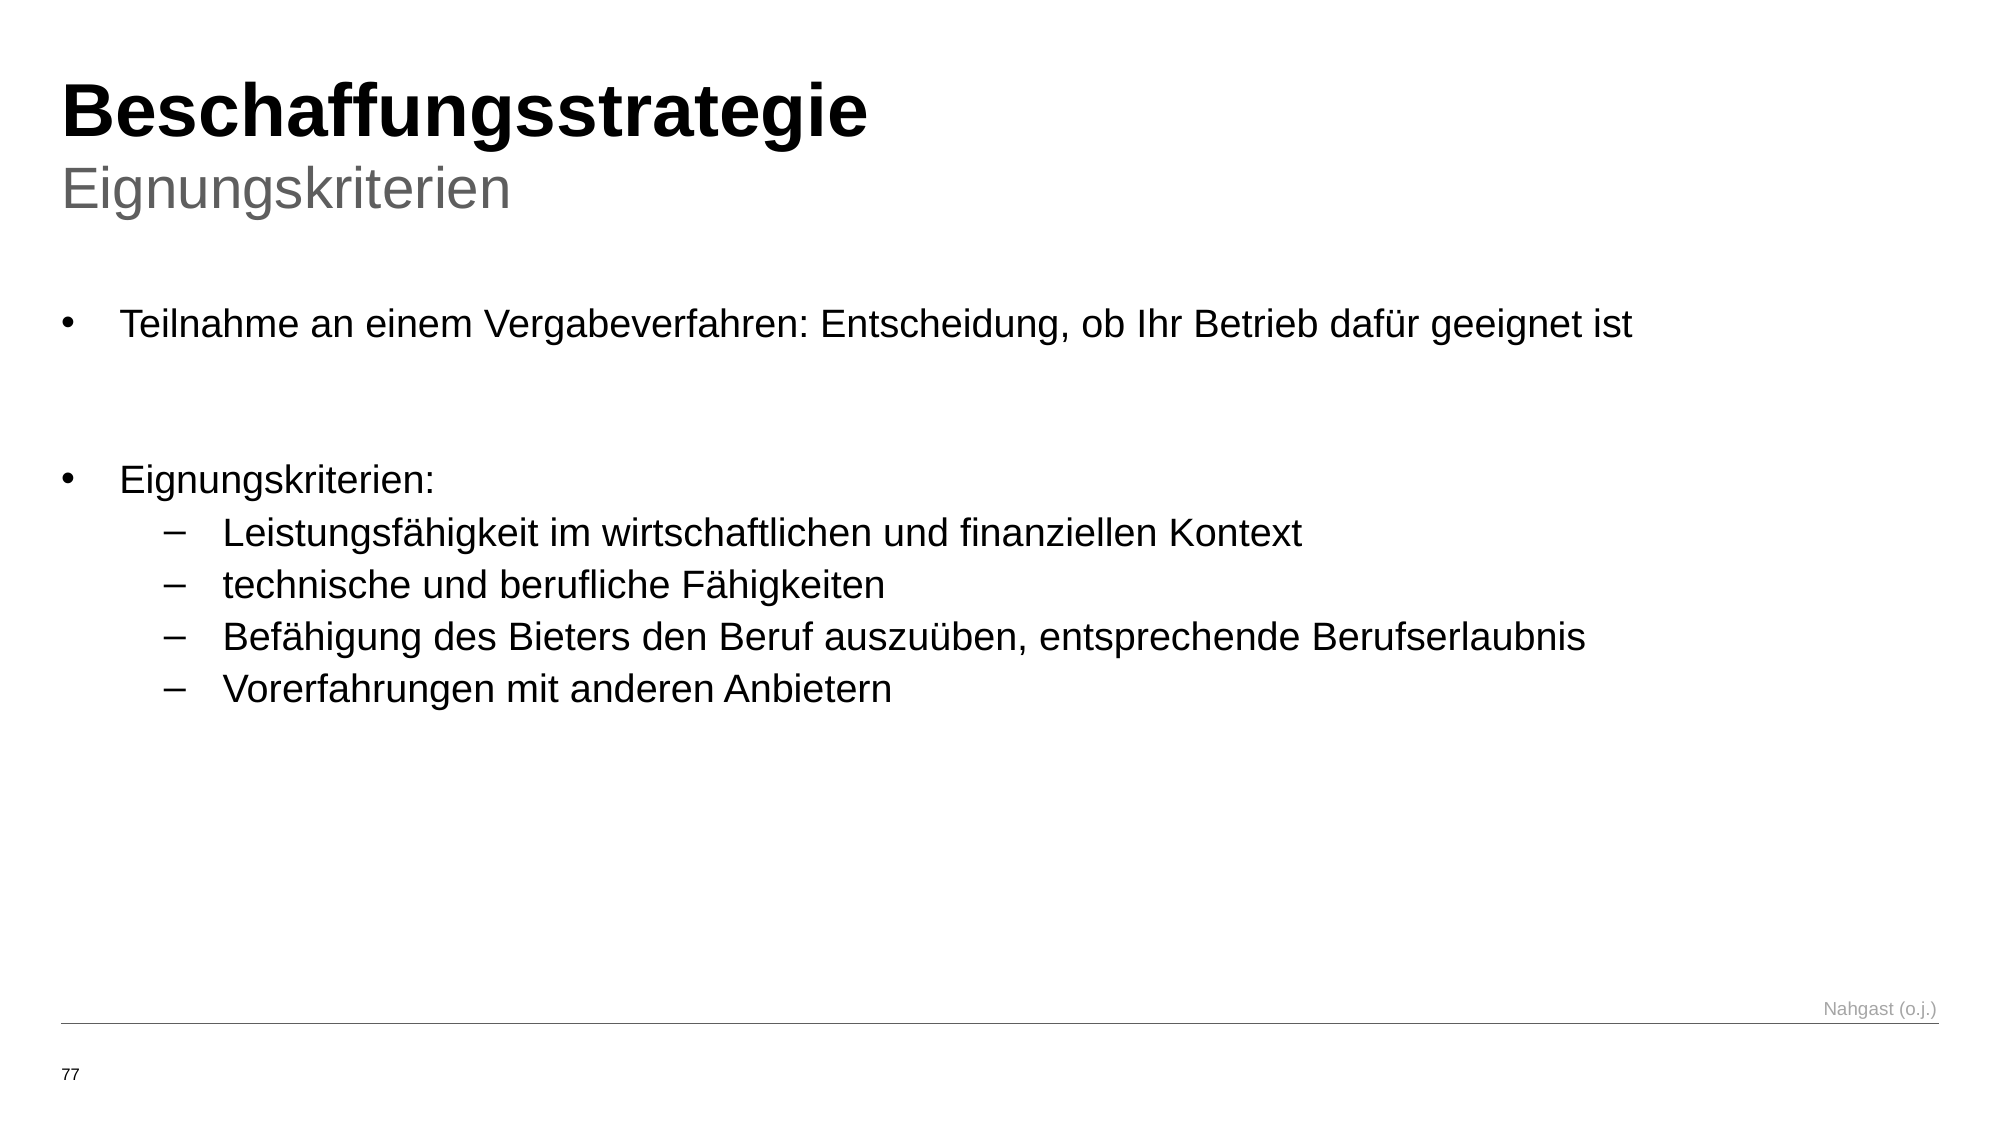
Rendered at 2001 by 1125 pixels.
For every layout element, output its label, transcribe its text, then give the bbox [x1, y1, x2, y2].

text_box Nahgast (o.j.) [1808, 989, 1952, 1027]
list Teilnahme an einem Vergabeverfahren: Entscheidung, ob Ihr Betrieb dafür geeignet ist Eignungskriterien: Leistungsfähigkeit im wirtschaftlichen und finanziellen Kontext technische und berufliche Fähigkeiten Befähigung des Bieters den Beruf auszuüben, entsprechende Berufserlaubnis Vorerfahrungen mit anderen Anbietern [60, 292, 1930, 953]
list Eignungskriterien [60, 143, 1508, 226]
title Beschaffungsstrategie [60, 61, 1509, 155]
